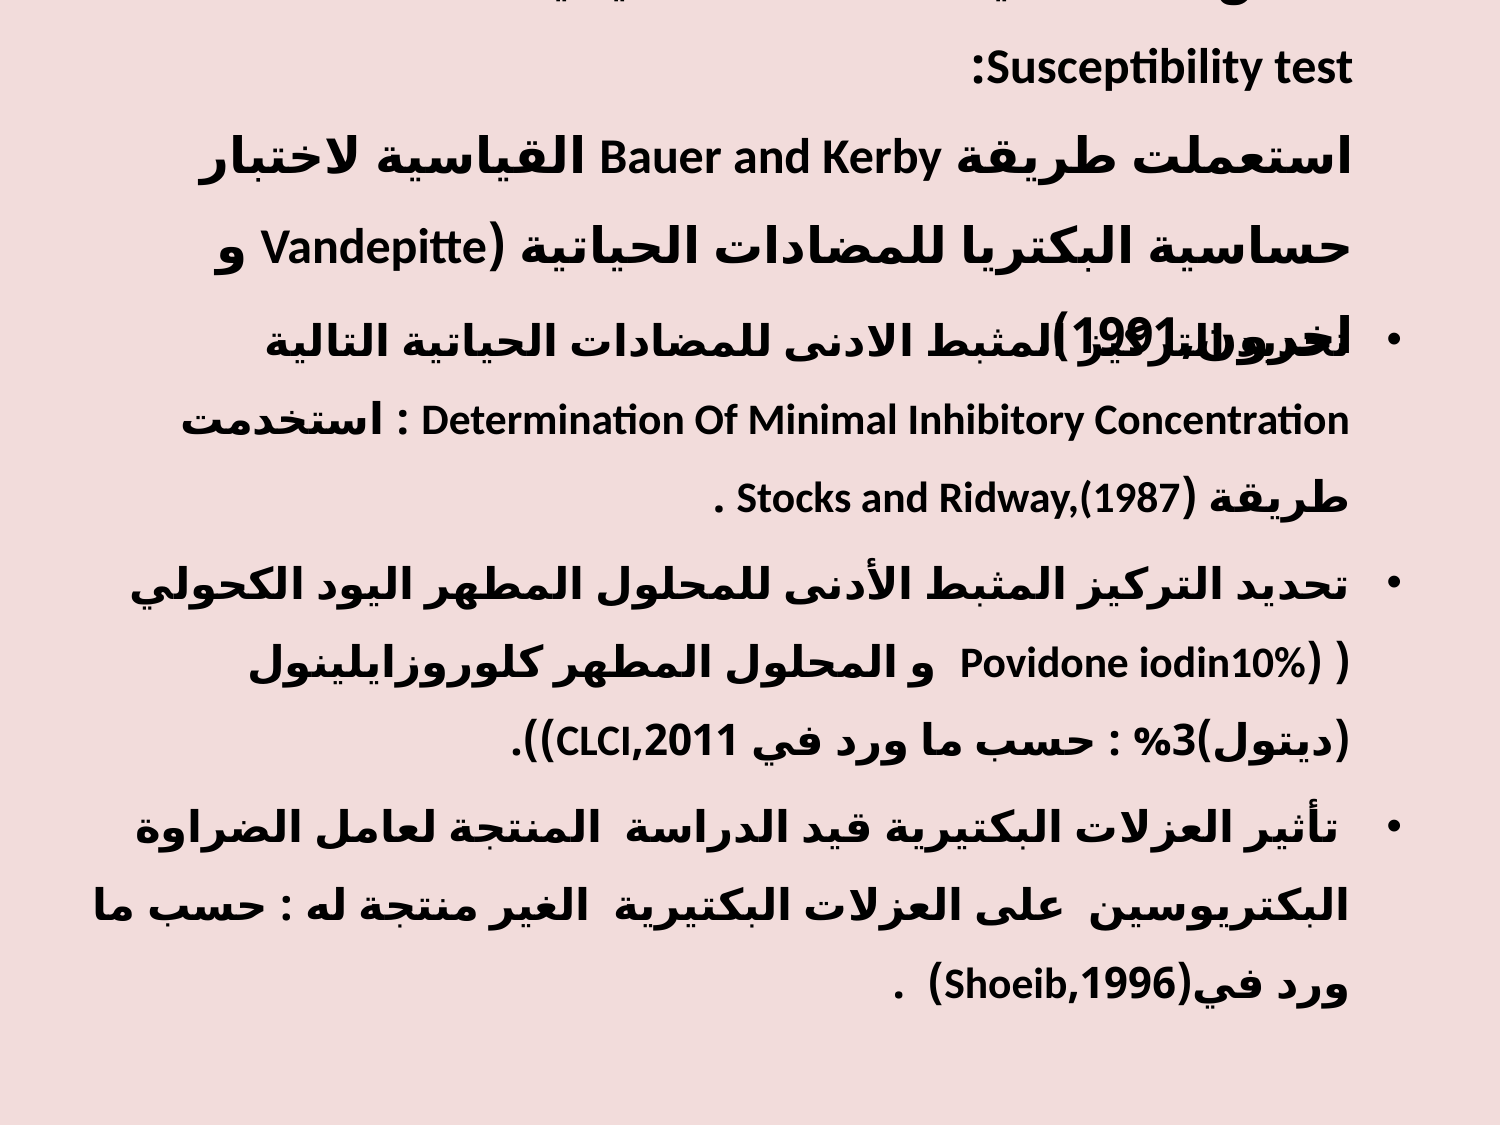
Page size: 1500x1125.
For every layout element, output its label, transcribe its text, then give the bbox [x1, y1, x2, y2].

list تحديد التركيز المثبط الادنى للمضادات الحياتية التالية Determination Of Minimal Inhibitory Concentration : استخدمت طريقة (Stocks and Ridway,(1987 . تحديد التركيز المثبط الأدنى للمحلول المطهر اليود الكحولي ( (Povidone iodin10% و المحلول المطهر كلوروزايلينول (ديتول)3% : حسب ما ورد في 2011,CLCI)). تأثير العزلات البكتيرية قيد الدراسة المنتجة لعامل الضراوة البكتريوسين على العزلات البكتيرية الغير منتجة له : حسب ما ورد في(1996,Shoeib) . [64, 278, 1415, 1022]
title فحص الحساسية للمضادات الحياتية Antibiotic Susceptibility test: استعملت طريقة Bauer and Kerby القياسية لاختبار حساسية البكتريا للمضادات الحياتية (Vandepitte و اخرون,1991). [75, 45, 1425, 233]
